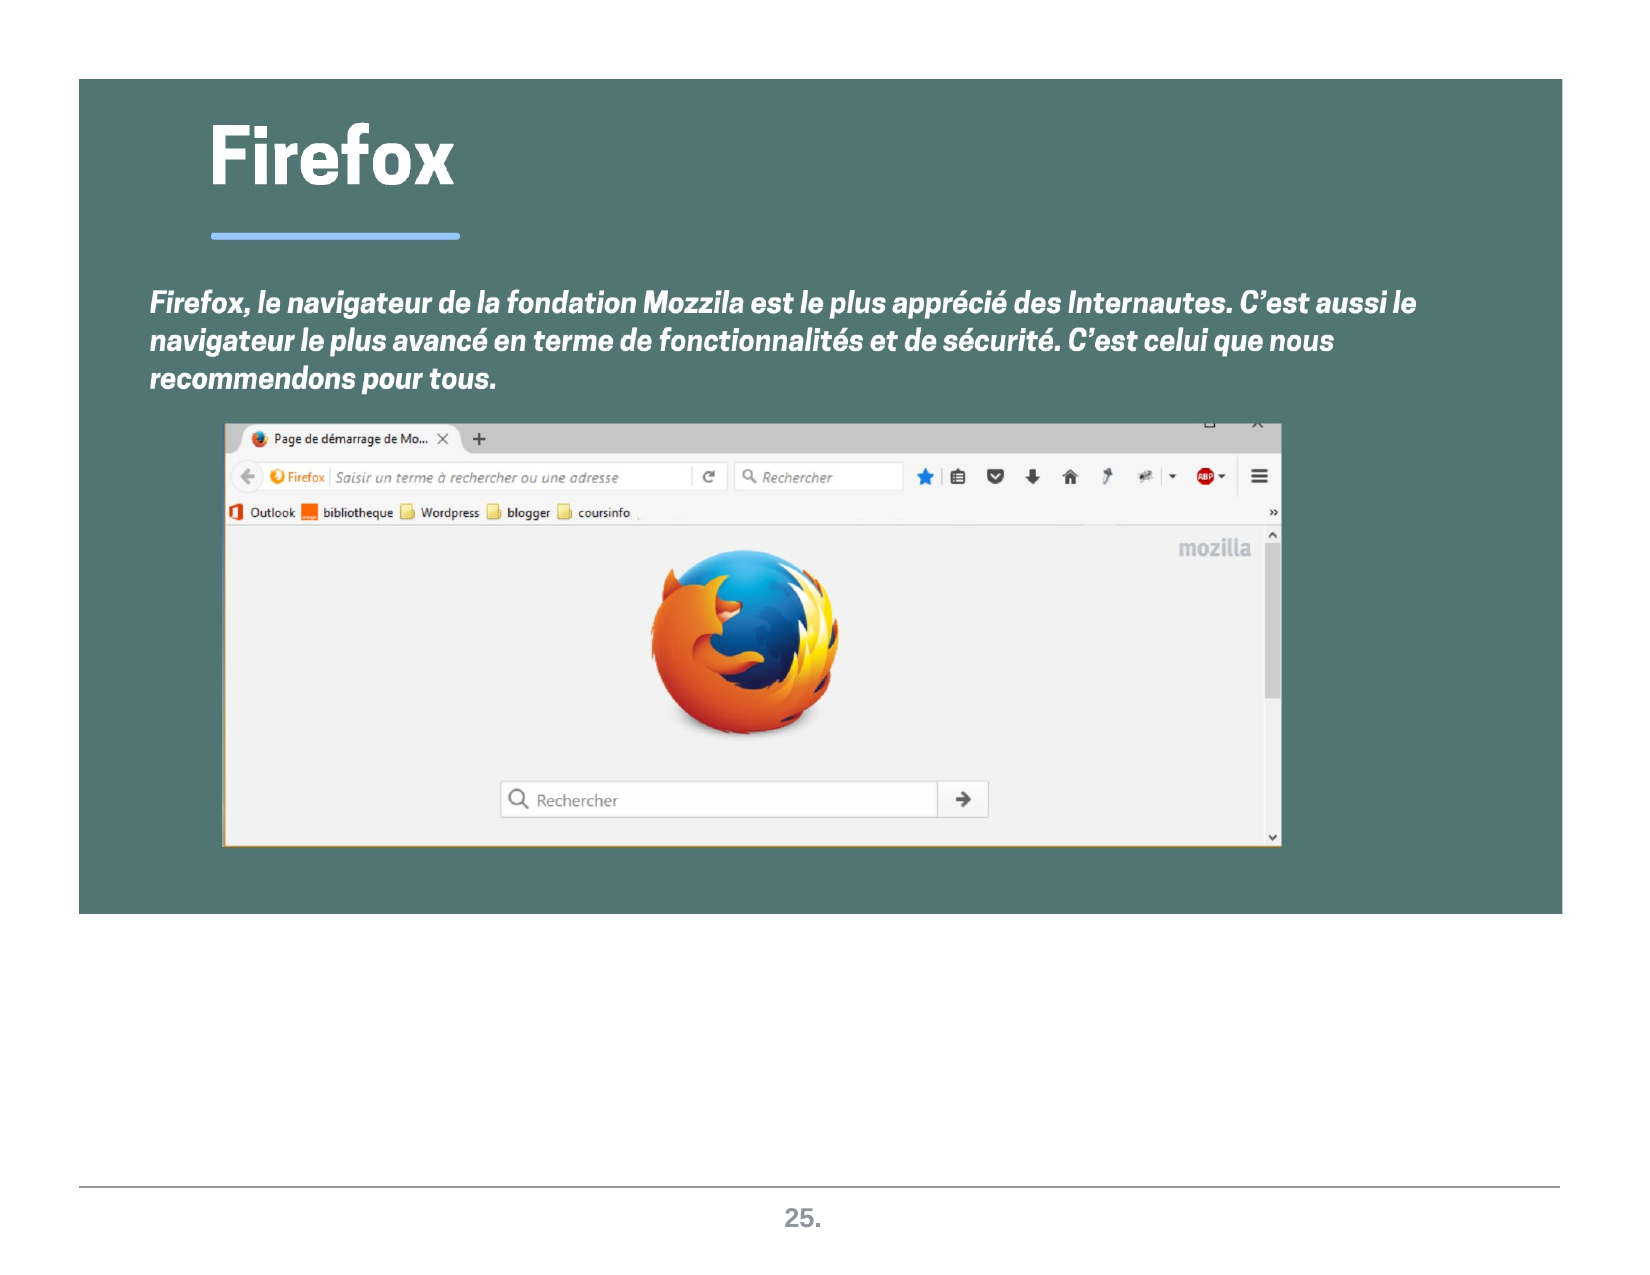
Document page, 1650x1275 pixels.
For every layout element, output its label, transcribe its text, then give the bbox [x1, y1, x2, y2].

slide_number 10. [780, 1201, 824, 1275]
text_box [79, 79, 1563, 914]
